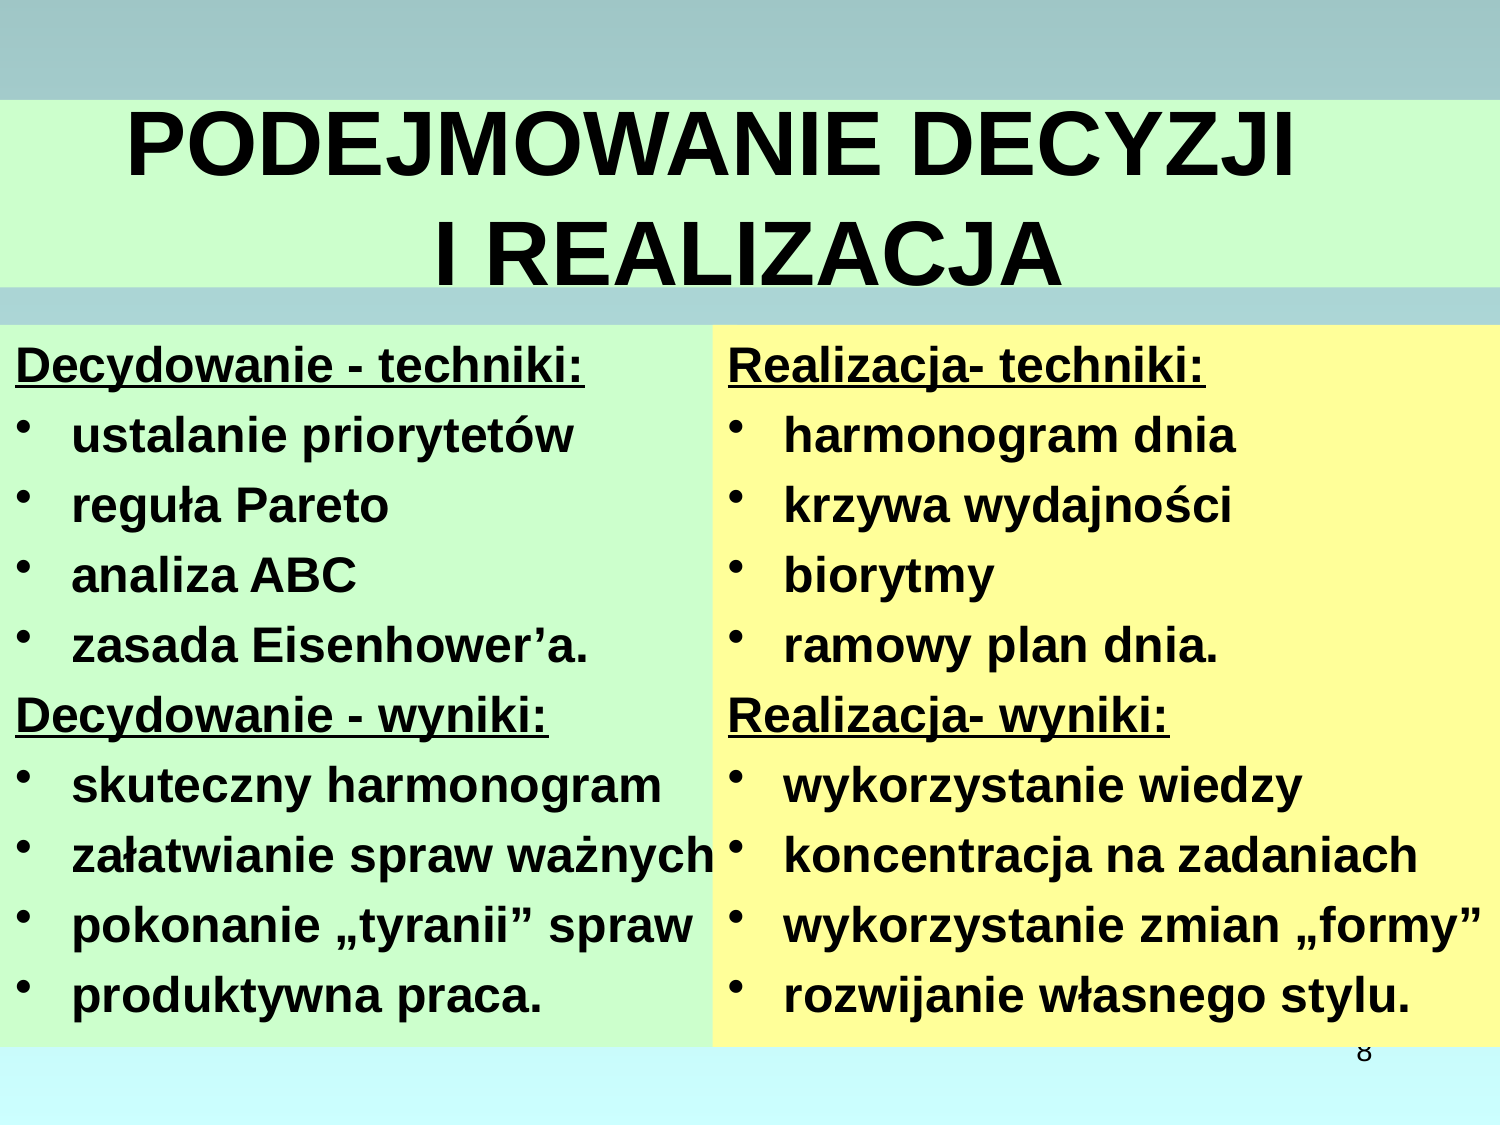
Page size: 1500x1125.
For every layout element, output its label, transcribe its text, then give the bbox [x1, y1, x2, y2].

list Decydowanie - techniki: ustalanie priorytetów reguła Pareto analiza ABC zasada Eisenhower’a. Decydowanie - wyniki: skuteczny harmonogram załatwianie spraw ważnych pokonanie „tyranii” spraw produktywna praca. [0, 324, 712, 1047]
title PODEJMOWANIE DECYZJI I REALIZACJA [0, 99, 1500, 288]
list Realizacja- techniki: harmonogram dnia krzywa wydajności biorytmy ramowy plan dnia. Realizacja- wyniki: wykorzystanie wiedzy koncentracja na zadaniach wykorzystanie zmian „formy” rozwijanie własnego stylu. [712, 324, 1500, 1047]
slide_number 8 [1074, 1047, 1388, 1100]
